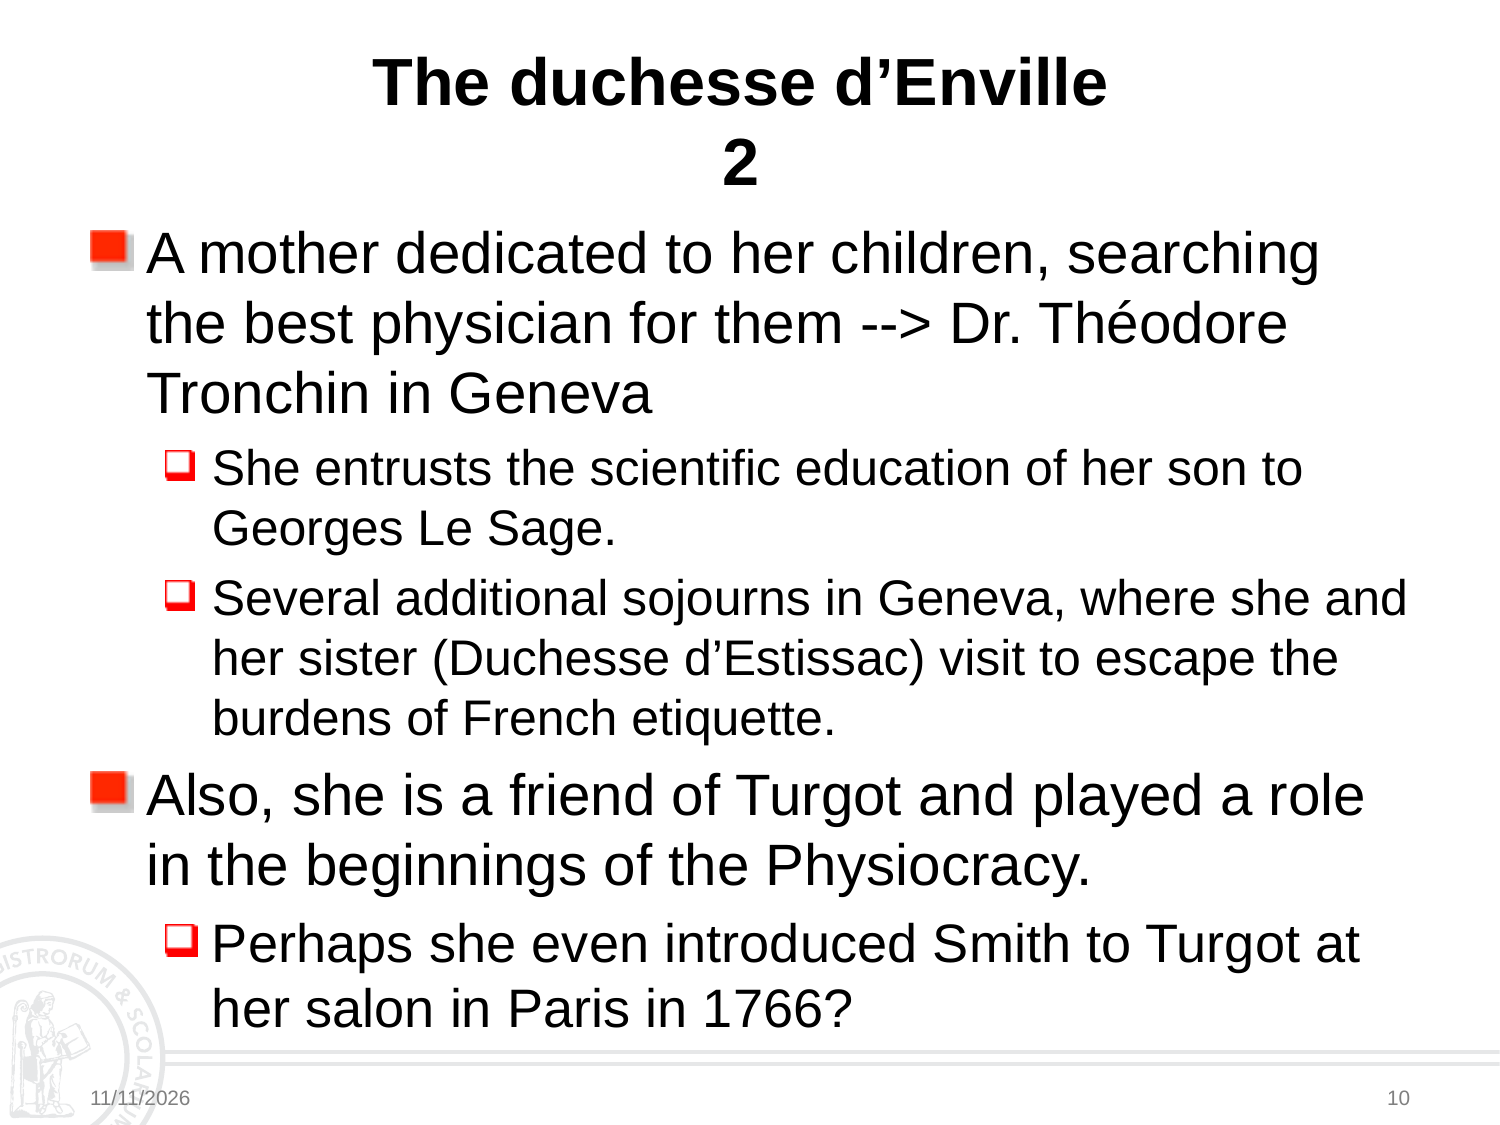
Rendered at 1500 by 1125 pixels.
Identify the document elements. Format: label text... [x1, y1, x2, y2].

slide_number 10 [1074, 1077, 1425, 1113]
list A mother dedicated to her children, searching the best physician for them --> Dr. Théodore Tronchin in Geneva She entrusts the scientific education of her son to Georges Le Sage. Several additional sojourns in Geneva, where she and her sister (Duchesse d’Estissac) visit to escape the burdens of French etiquette. Also, she is a friend of Turgot and played a role in the beginnings of the Physiocracy. Perhaps she even introduced Smith to Turgot at her salon in Paris in 1766? [75, 208, 1425, 1059]
picture [165, 450, 195, 481]
title The duchesse d’Enville 2 [75, 31, 1425, 208]
picture [165, 924, 198, 957]
picture [165, 580, 195, 611]
picture [90, 771, 134, 813]
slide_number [75, 1077, 425, 1113]
picture [90, 230, 134, 271]
